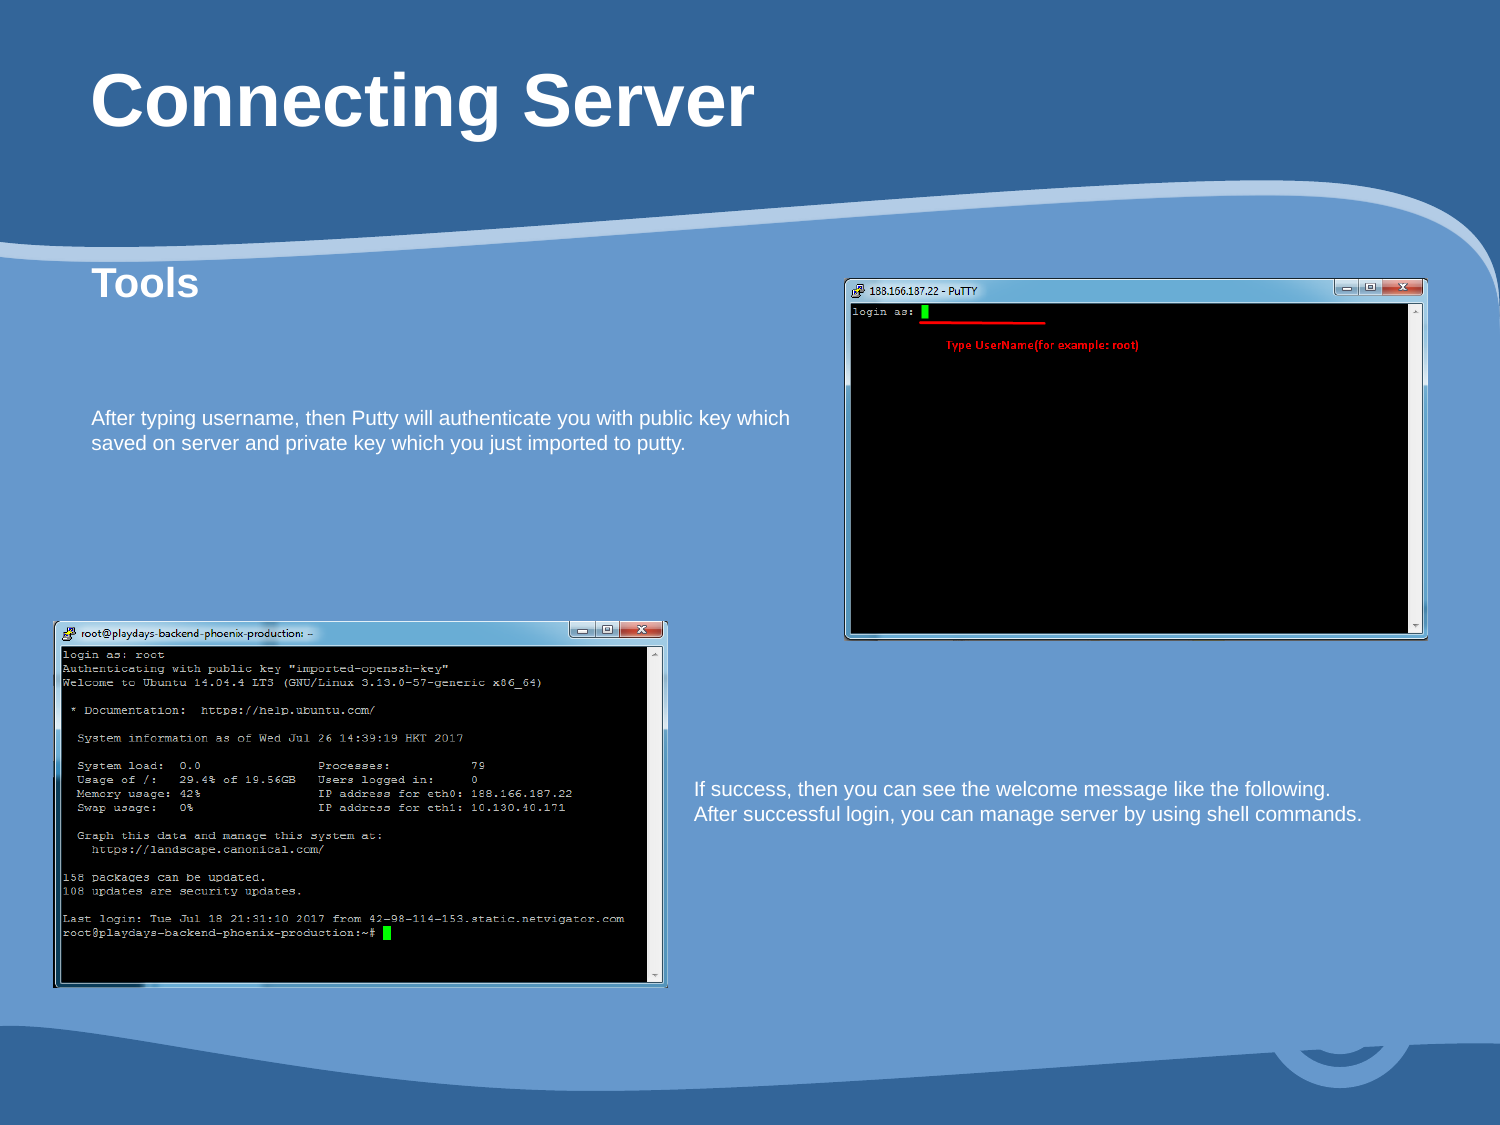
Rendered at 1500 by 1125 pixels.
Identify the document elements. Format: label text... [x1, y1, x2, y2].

text_box After typing username, then Putty will authenticate you with public key which saved on server and private key which you just imported to putty. [76, 397, 821, 462]
picture [844, 278, 1428, 641]
text_box If success, then you can see the welcome message like the following. After successful login, you can manage server by using shell commands. [679, 768, 1483, 834]
title Connecting Server [75, 31, 1406, 161]
text_box Tools [76, 248, 231, 314]
picture [53, 621, 668, 988]
